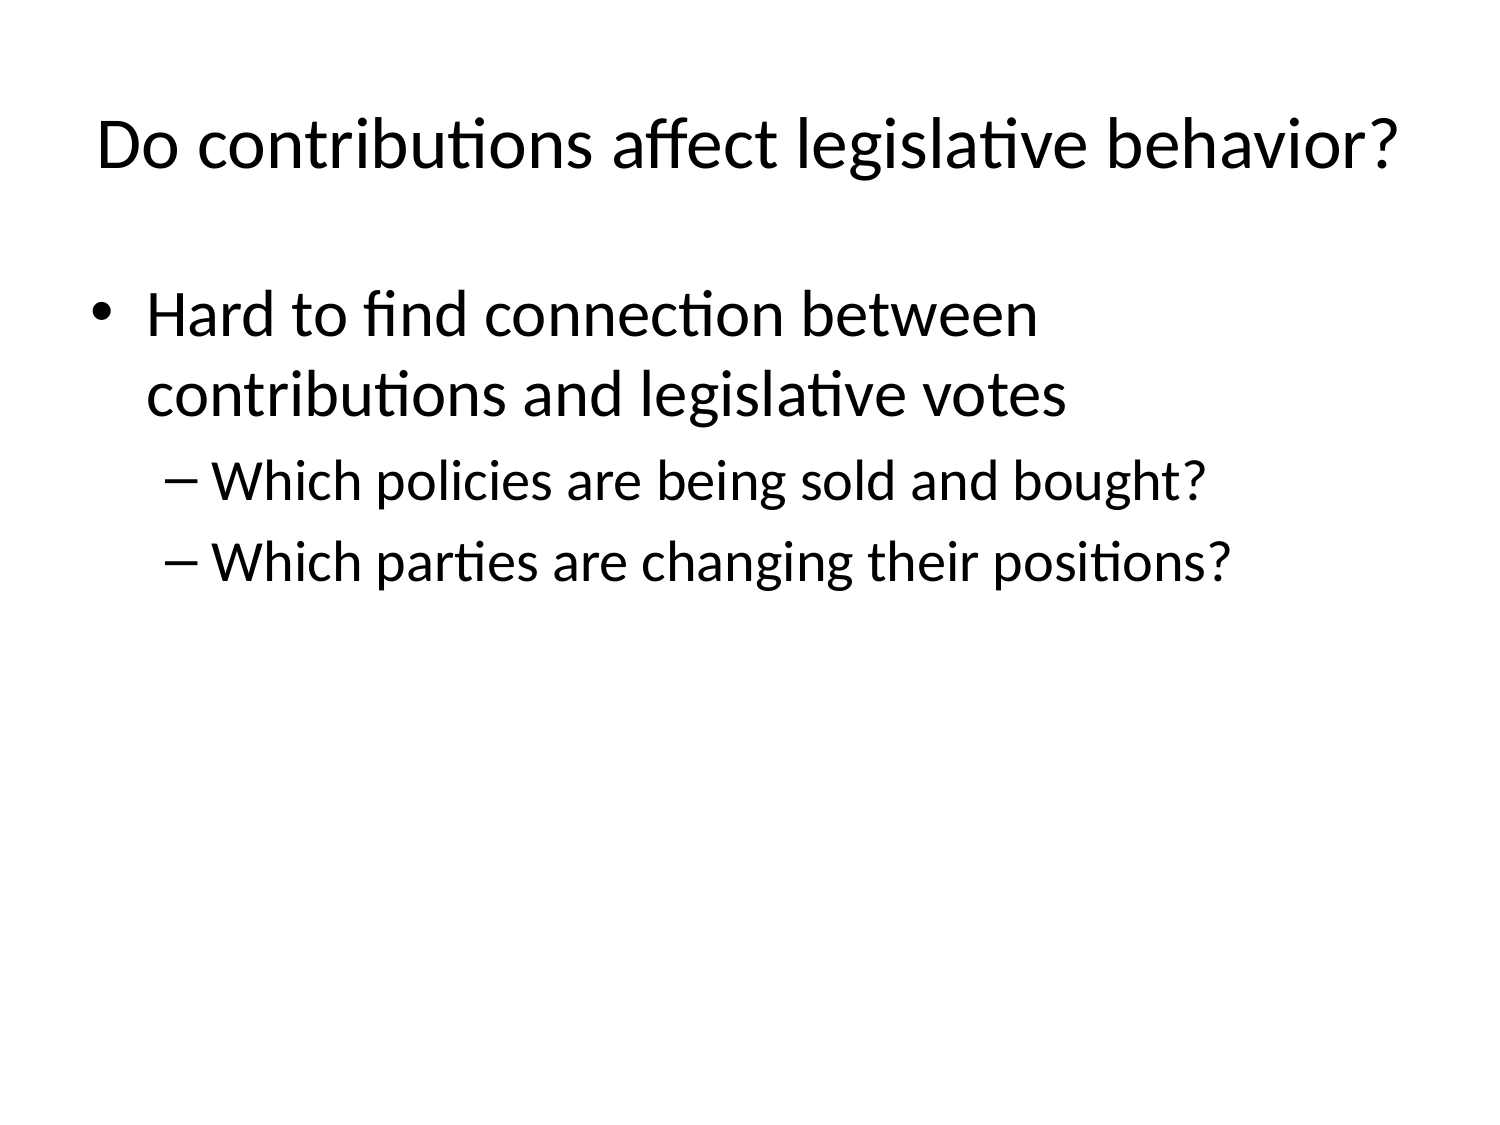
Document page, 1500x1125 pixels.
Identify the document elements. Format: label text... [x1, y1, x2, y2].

list Hard to find connection between contributions and legislative votes Which policies are being sold and bought? Which parties are changing their positions? [75, 262, 1425, 1005]
title Do contributions affect legislative behavior? [75, 45, 1425, 233]
